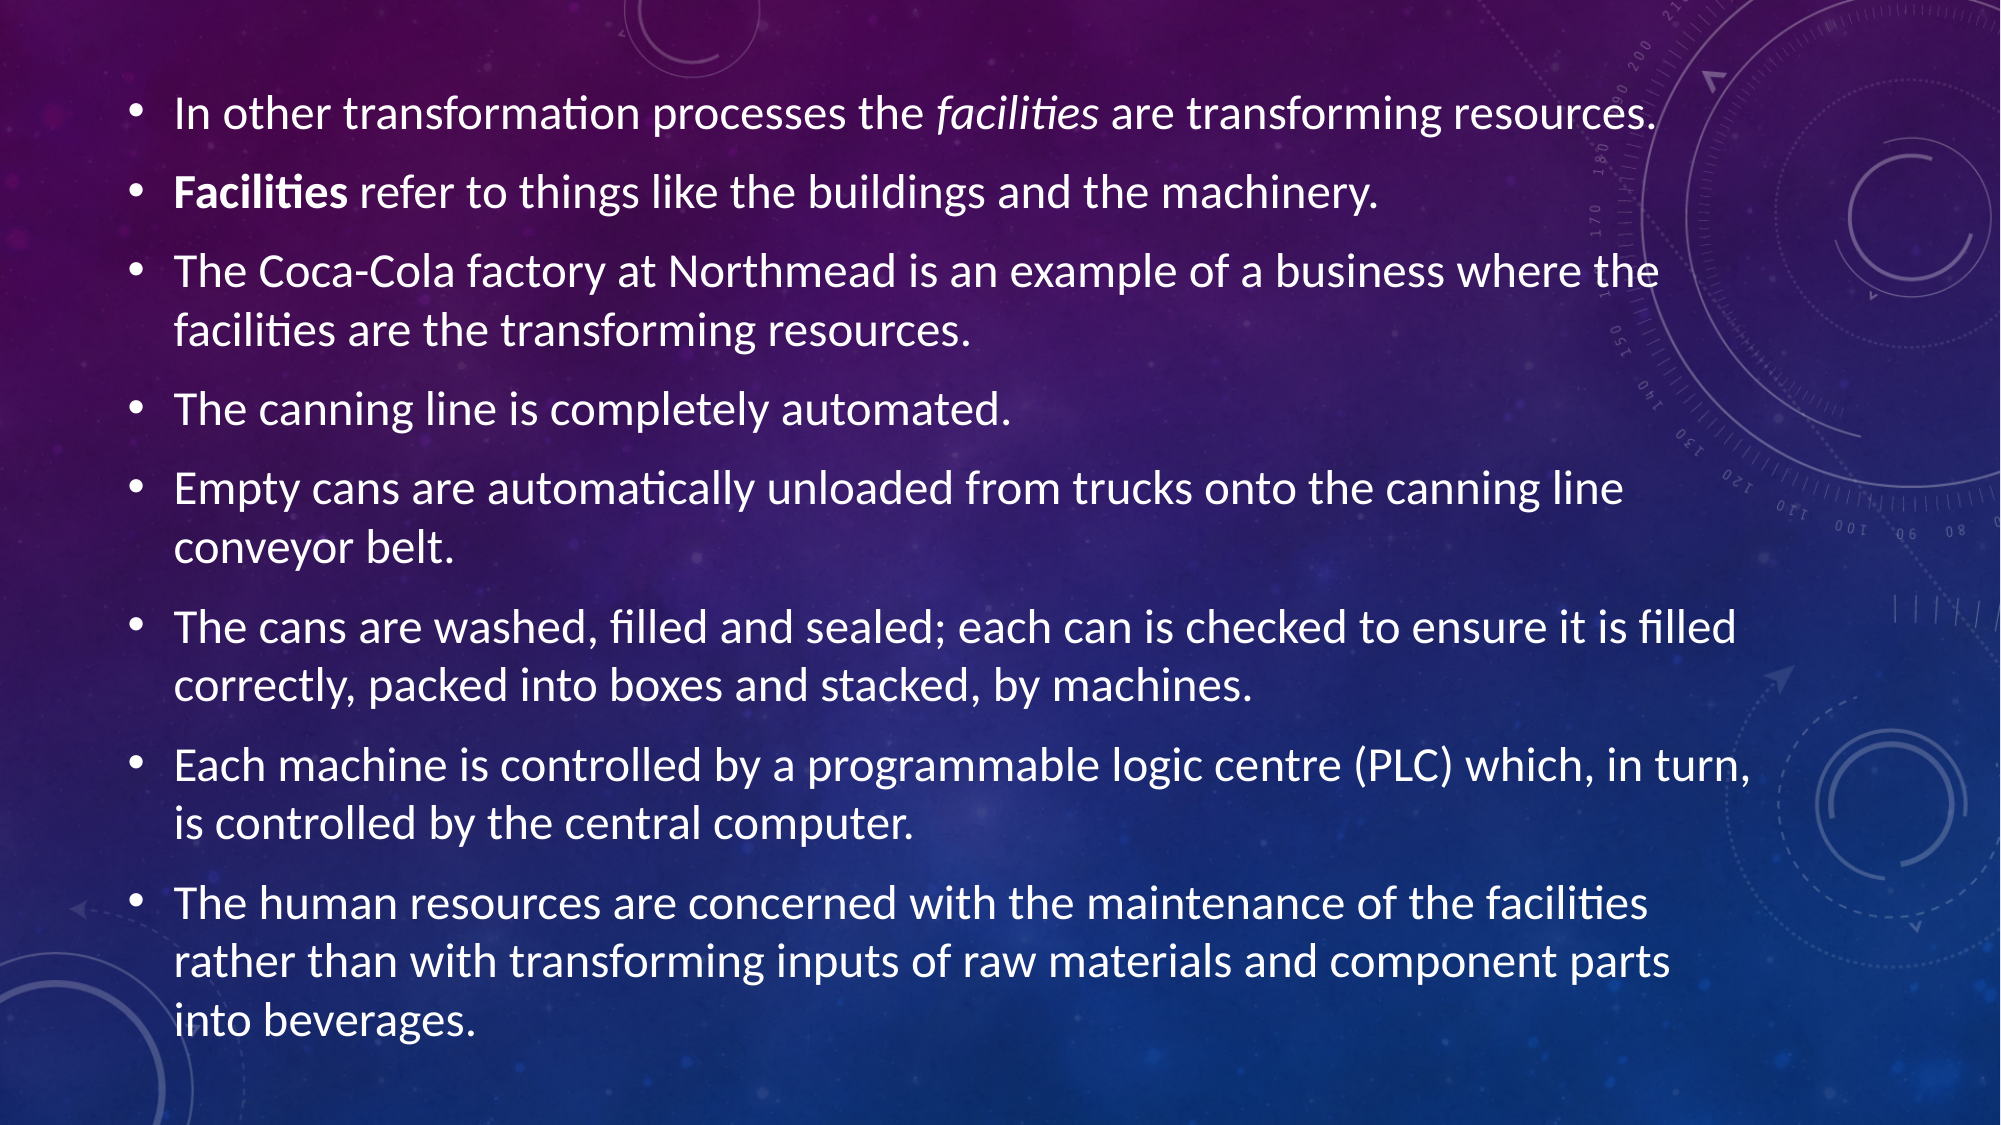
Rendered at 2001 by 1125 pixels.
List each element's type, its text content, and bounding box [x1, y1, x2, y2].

picture [0, 0, 2001, 1125]
list In other transformation processes the facilities are transforming resources. Facilities refer to things like the buildings and the machinery. The Coca-Cola factory at Northmead is an example of a business where the facilities are the transforming resources. The canning line is completely automated. Empty cans are automatically unloaded from trucks onto the canning line conveyor belt. The cans are washed, filled and sealed; each can is checked to ensure it is filled correctly, packed into boxes and stacked, by machines. Each machine is controlled by a programmable logic centre (PLC) which, in turn, is controlled by the central computer. The human resources are concerned with the maintenance of the facilities rather than with transforming inputs of raw materials and component parts into beverages. [112, 72, 1775, 1061]
